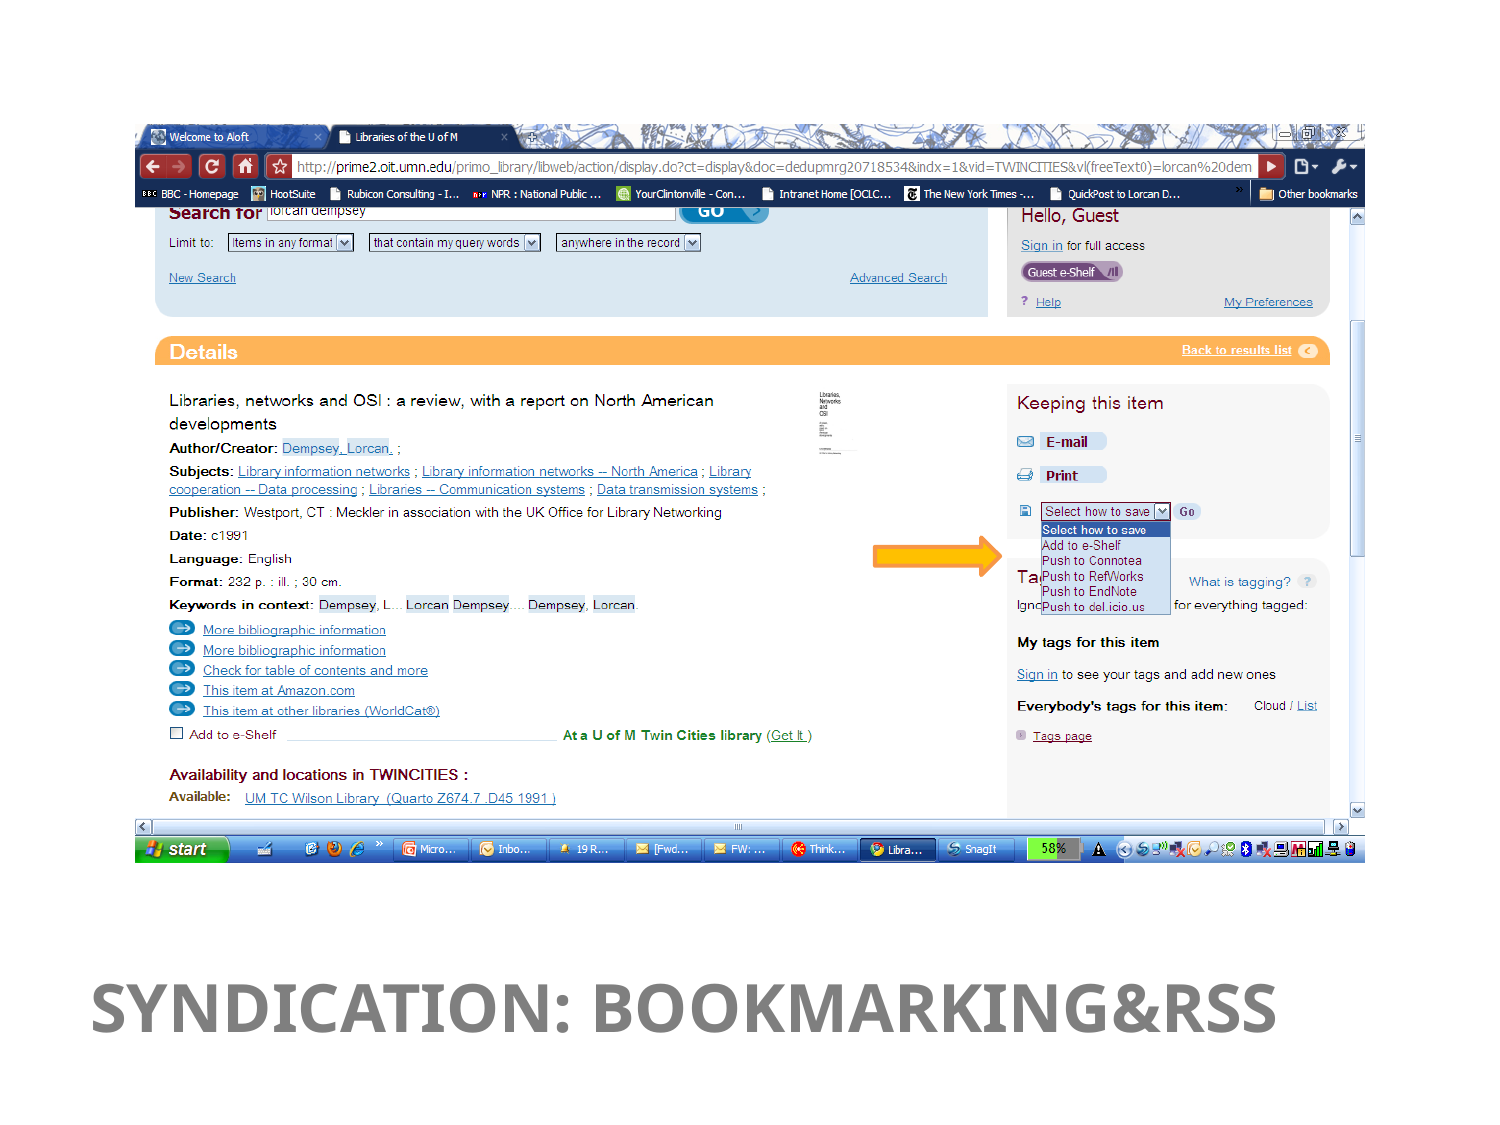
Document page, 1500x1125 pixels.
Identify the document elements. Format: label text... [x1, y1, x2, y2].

title Syndication: bookmarking&RSS [75, 924, 1425, 1088]
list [135, 124, 1365, 863]
